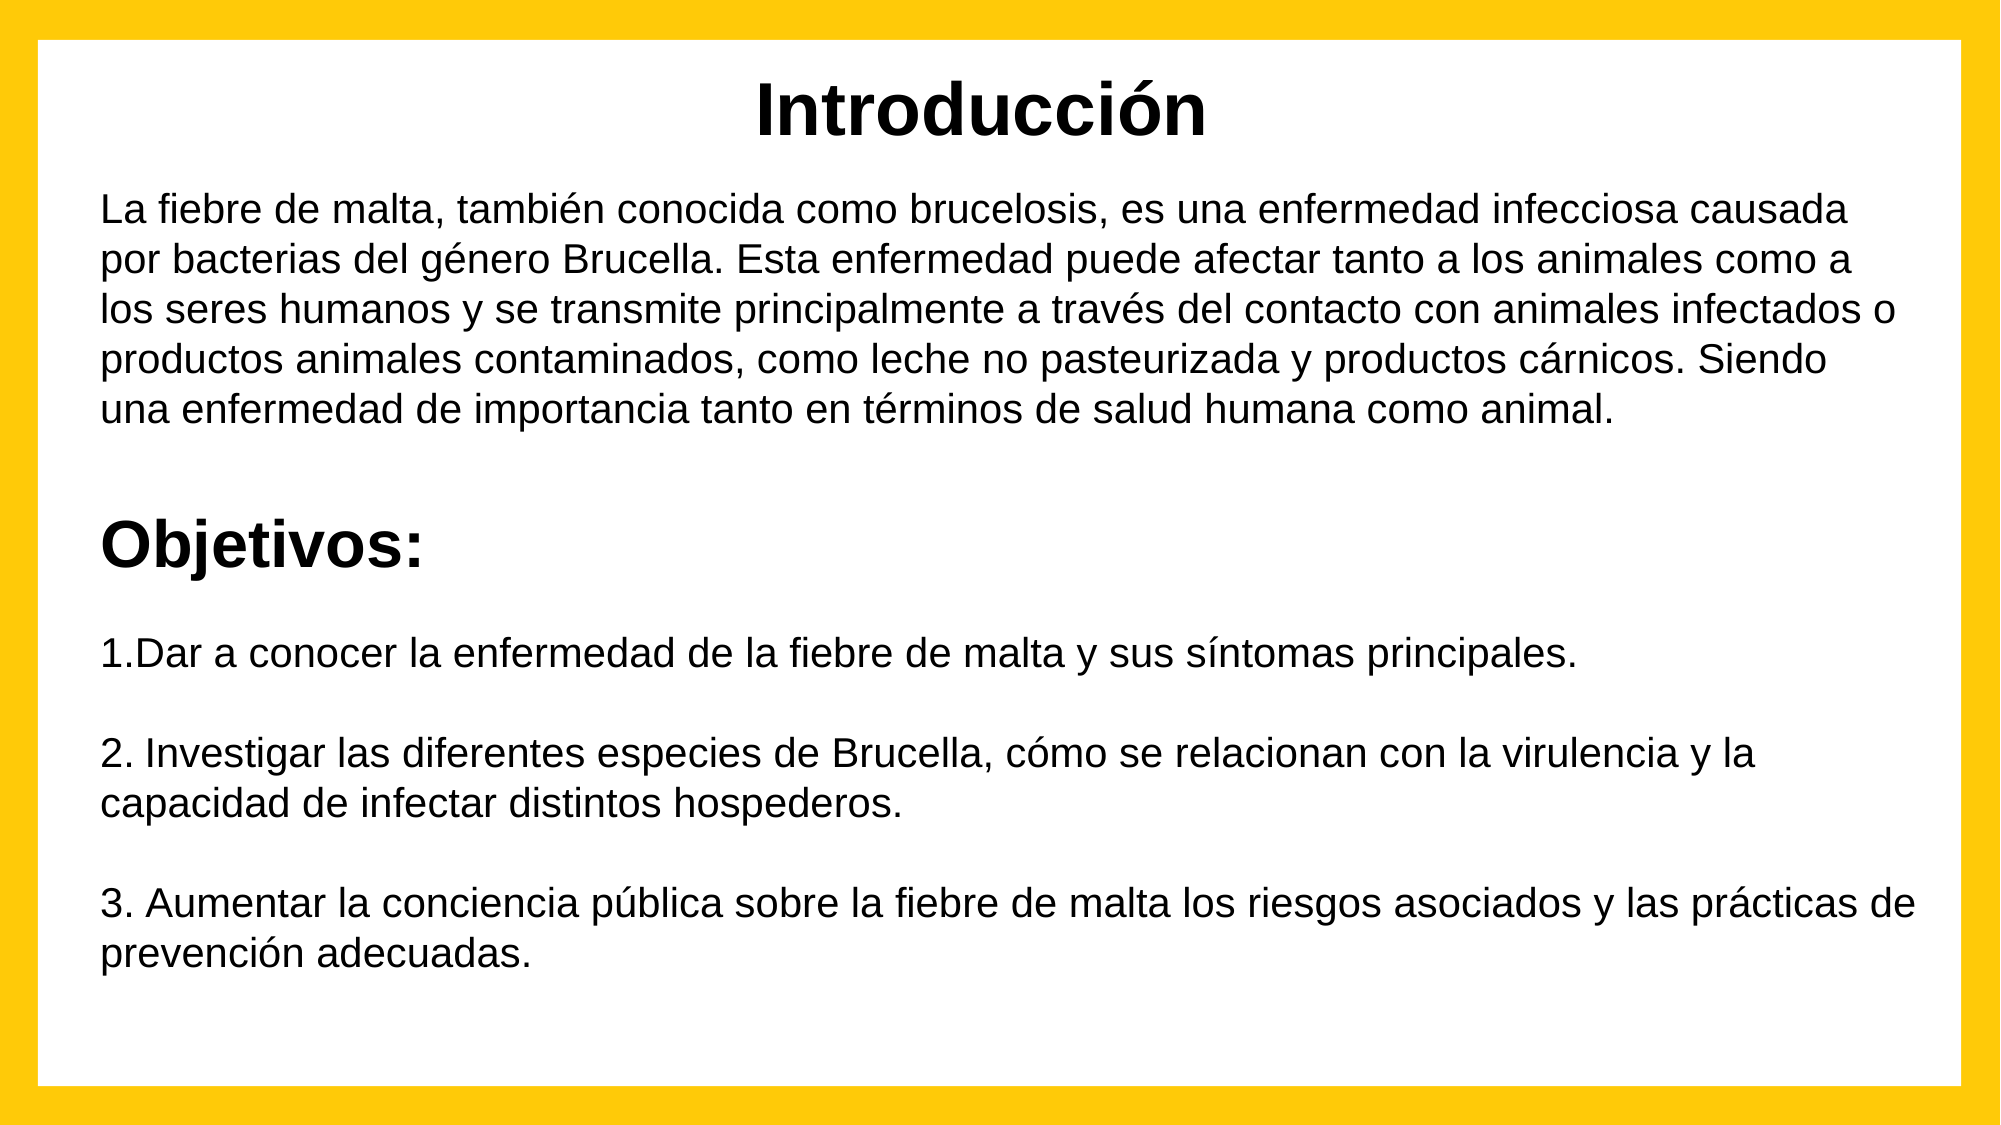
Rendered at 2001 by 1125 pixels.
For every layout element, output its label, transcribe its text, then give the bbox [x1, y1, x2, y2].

text_box La fiebre de malta, también conocida como brucelosis, es una enfermedad infecciosa causada por bacterias del género Brucella. Esta enfermedad puede afectar tanto a los animales como a los seres humanos y se transmite principalmente a través del contacto con animales infectados o productos animales contaminados, como leche no pasteurizada y productos cárnicos. Siendo una enfermedad de importancia tanto en términos de salud humana como animal. [85, 174, 1915, 413]
text_box Objetivos: 1.Dar a conocer la enfermedad de la fiebre de malta y sus síntomas principales. 2. Investigar las diferentes especies de Brucella, cómo se relacionan con la virulencia y la capacidad de infectar distintos hospederos. 3. Aumentar la conciencia pública sobre la fiebre de malta los riesgos asociados y las prácticas de prevención adecuadas. [85, 413, 1970, 984]
text_box Introducción [740, 53, 1234, 159]
